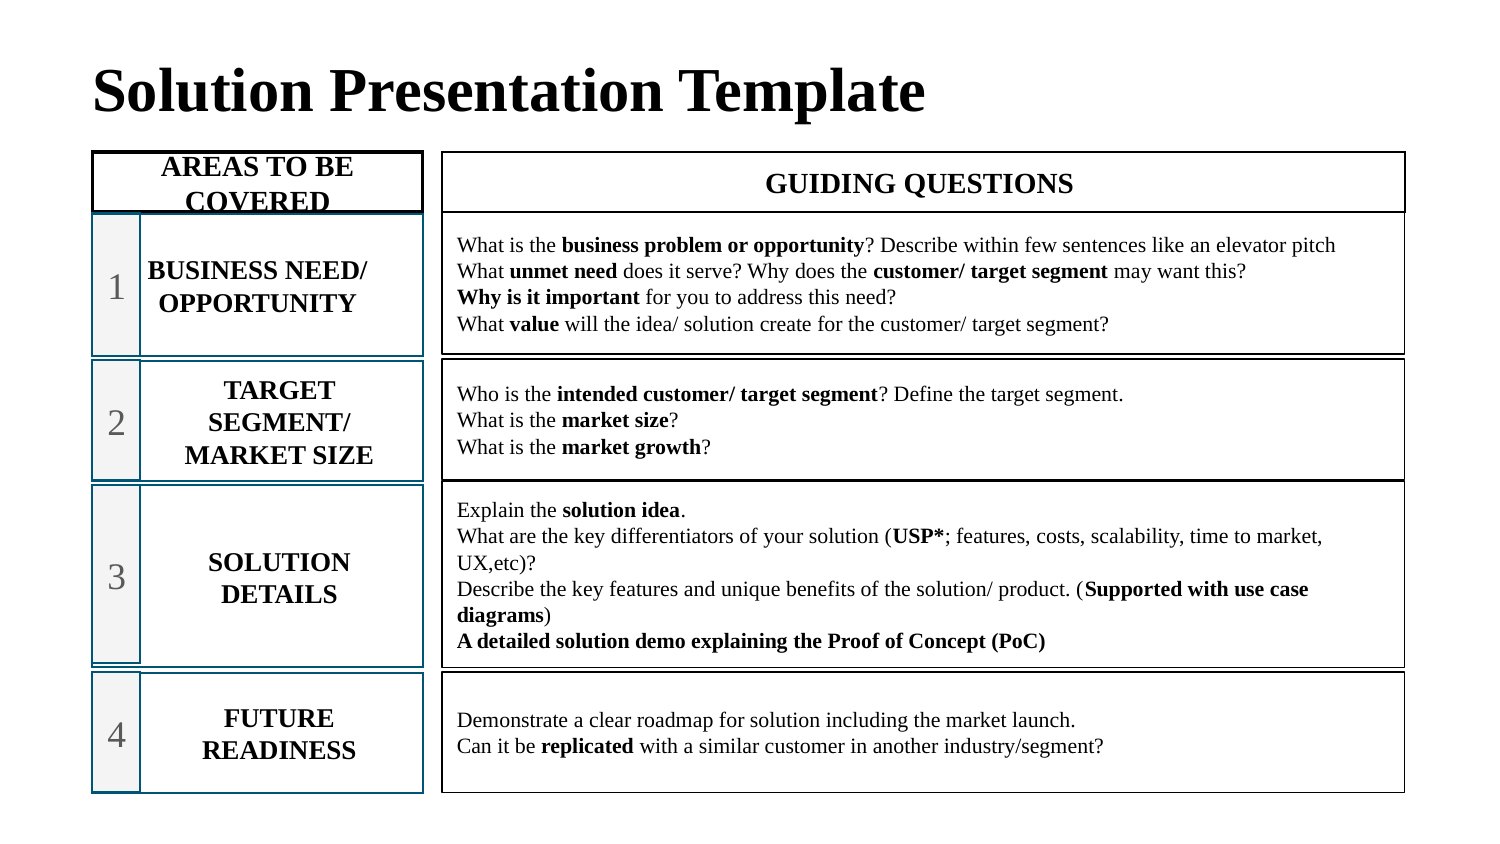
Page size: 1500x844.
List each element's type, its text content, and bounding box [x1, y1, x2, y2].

text_box Explain the solution idea. What are the key differentiators of your solution (USP*; features, costs, scalability, time to market, UX,etc)? Describe the key features and unique benefits of the solution/ product. (Supported with use case diagrams) A detailed solution demo explaining the Proof of Concept (PoC) [441, 481, 1405, 668]
text_box GUIDING QUESTIONS [441, 151, 1405, 211]
text_box 2 [92, 359, 141, 481]
text_box BUSINESS NEED/ OPPORTUNITY [92, 214, 423, 357]
text_box Solution Presentation Template [92, 57, 1294, 182]
text_box FUTURE READINESS [92, 672, 423, 794]
text_box AREAS TO BE COVERED [92, 151, 423, 212]
text_box 1 [92, 213, 141, 356]
text_box Who is the intended customer/ target segment? Define the target segment. What is the market size? What is the market growth? [441, 358, 1405, 480]
text_box What is the business problem or opportunity? Describe within few sentences like an elevator pitch What unmet need does it serve? Why does the customer/ target segment may want this? Why is it important for you to address this need? What value will the idea/ solution create for the customer/ target segment? [441, 211, 1405, 355]
text_box Demonstrate a clear roadmap for solution including the market launch. Can it be replicated with a similar customer in another industry/segment? [441, 671, 1405, 793]
text_box TARGET SEGMENT/ MARKET SIZE [92, 360, 423, 482]
text_box SOLUTION DETAILS [92, 485, 423, 668]
text_box 3 [92, 484, 141, 664]
text_box 4 [92, 671, 141, 793]
